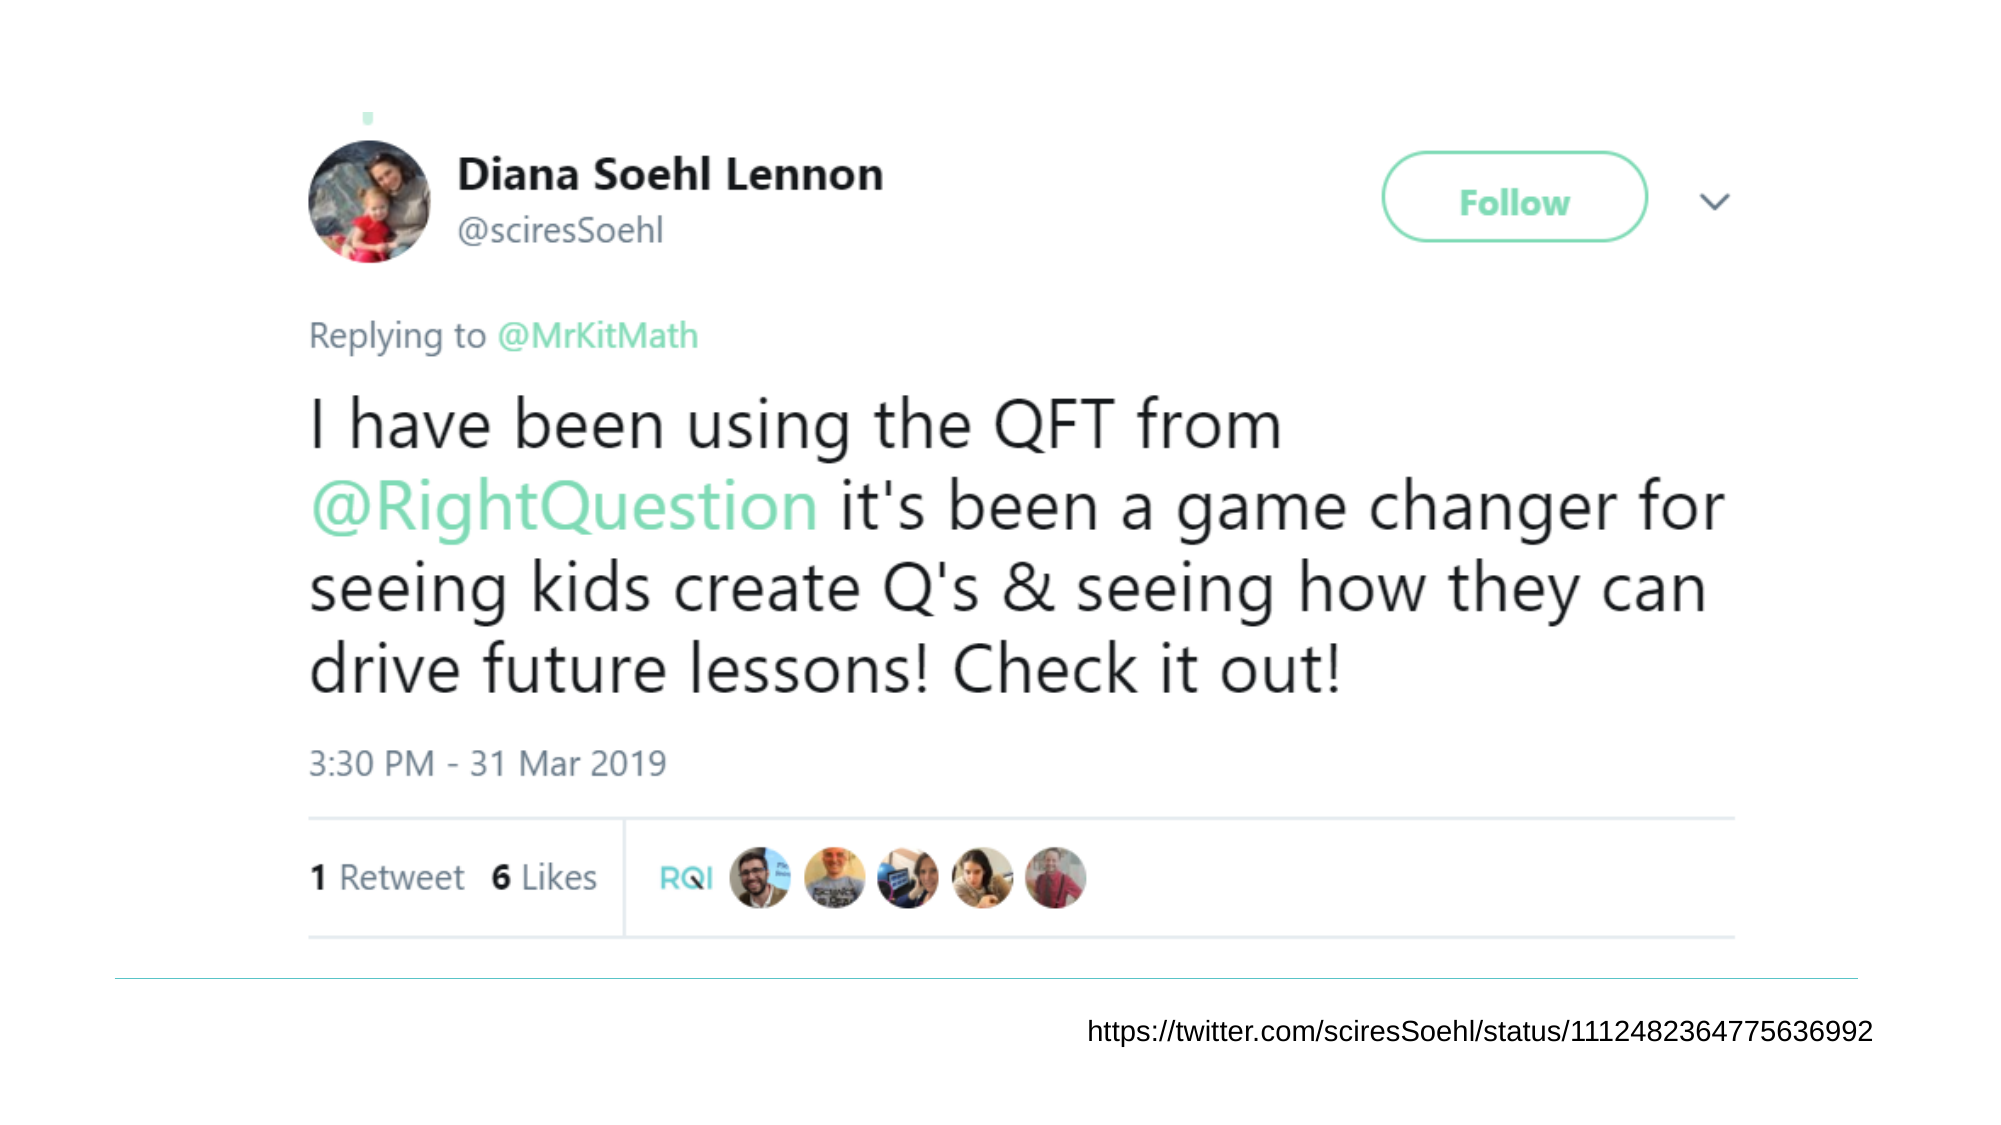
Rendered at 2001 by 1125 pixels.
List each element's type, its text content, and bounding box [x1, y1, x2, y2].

text_box https://twitter.com/sciresSoehl/status/1112482364775636992 [1072, 1004, 1891, 1055]
picture [229, 112, 1771, 941]
